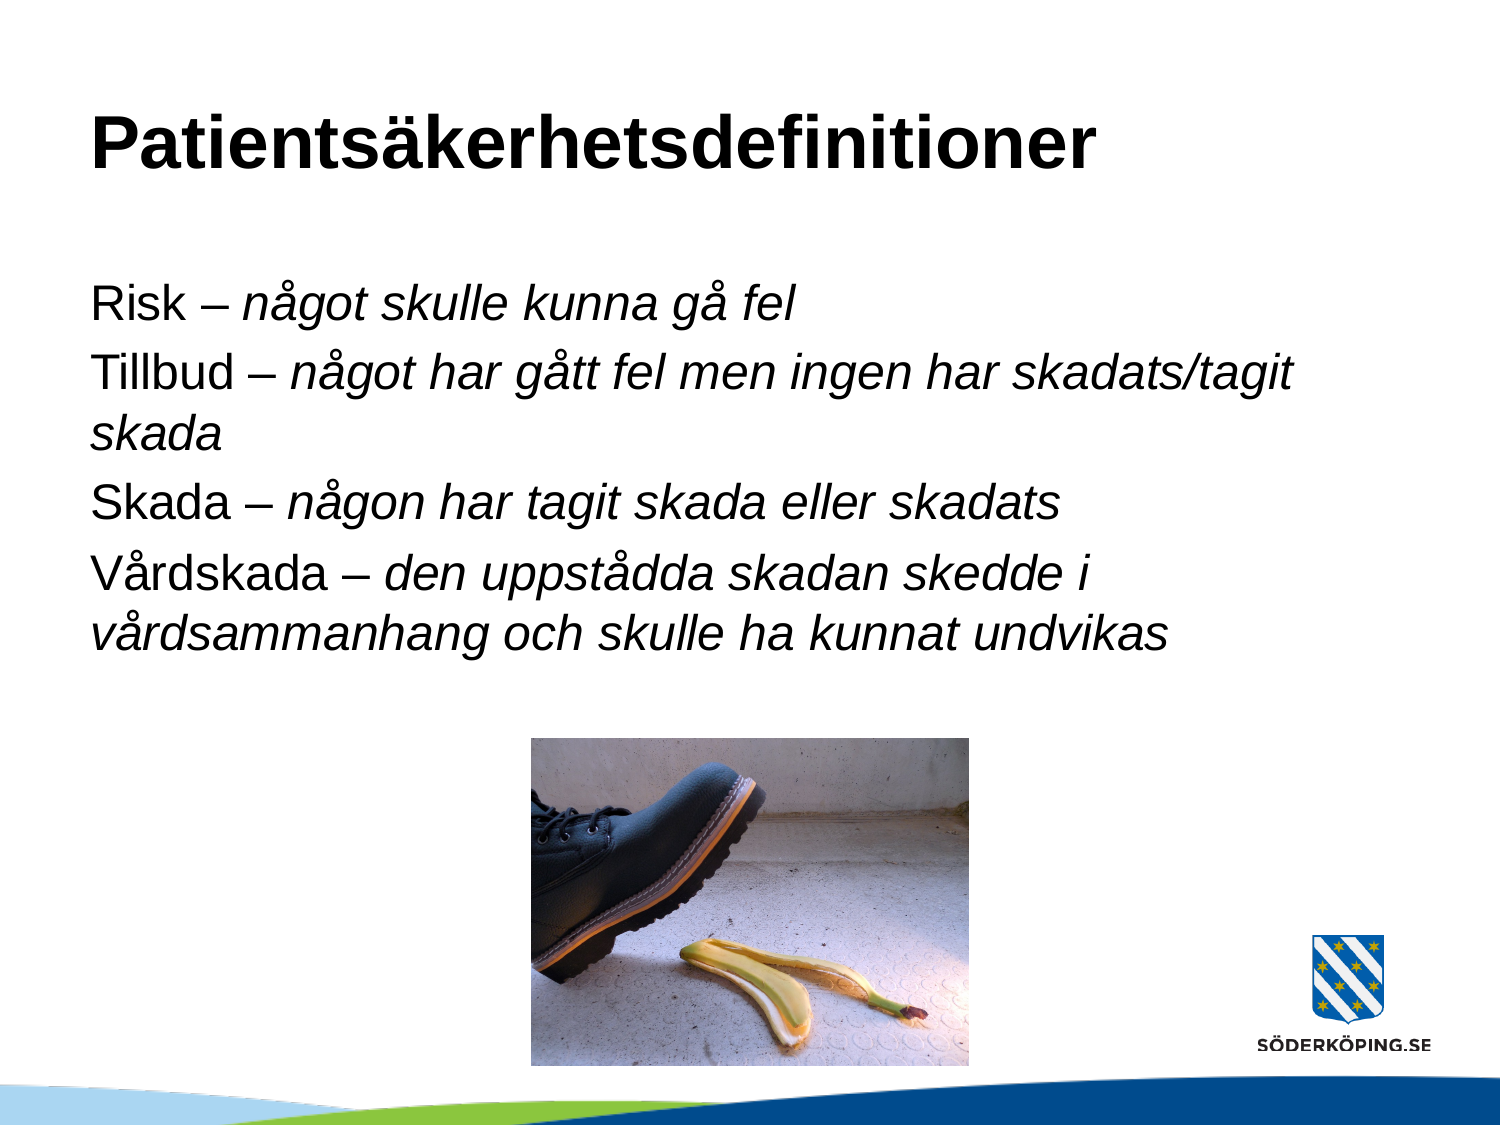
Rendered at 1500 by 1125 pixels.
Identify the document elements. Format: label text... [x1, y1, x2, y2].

picture [531, 737, 969, 1066]
title Patientsäkerhetsdefinitioner [75, 45, 1425, 233]
list Risk – något skulle kunna gå fel Tillbud – något har gått fel men ingen har skadats/tagit skada Skada – någon har tagit skada eller skadats Vårdskada – den uppstådda skadan skedde i vårdsammanhang och skulle ha kunnat undvikas [75, 262, 1425, 1005]
